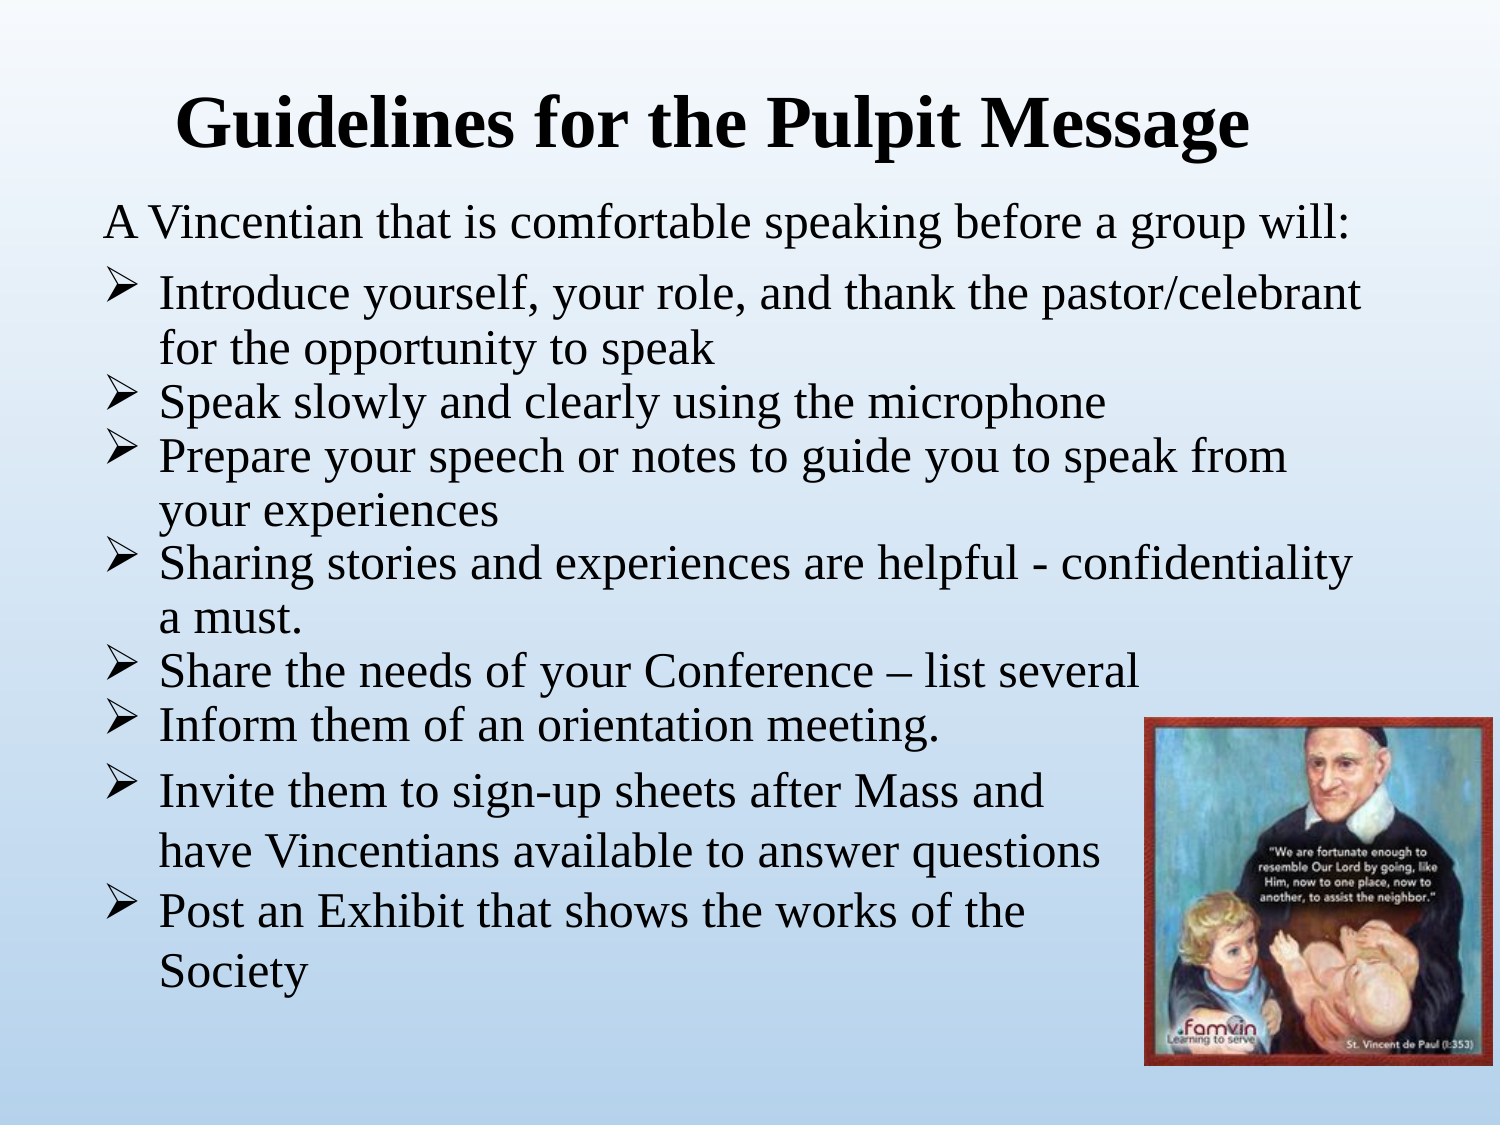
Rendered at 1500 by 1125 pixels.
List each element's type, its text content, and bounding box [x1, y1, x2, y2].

text_box Invite them to sign-up sheets after Mass and have Vincentians available to answer questions Post an Exhibit that shows the works of the Society [87, 749, 1144, 1050]
list A Vincentian that is comfortable speaking before a group will: Introduce yourself, your role, and thank the pastor/celebrant for the opportunity to speak Speak slowly and clearly using the microphone Prepare your speech or notes to guide you to speak from your experiences Sharing stories and experiences are helpful - confidentiality a must. Share the needs of your Conference – list several Inform them of an orientation meeting. [87, 187, 1382, 749]
title Guidelines for the Pulpit Message [103, 59, 1397, 278]
picture [1144, 717, 1493, 1066]
